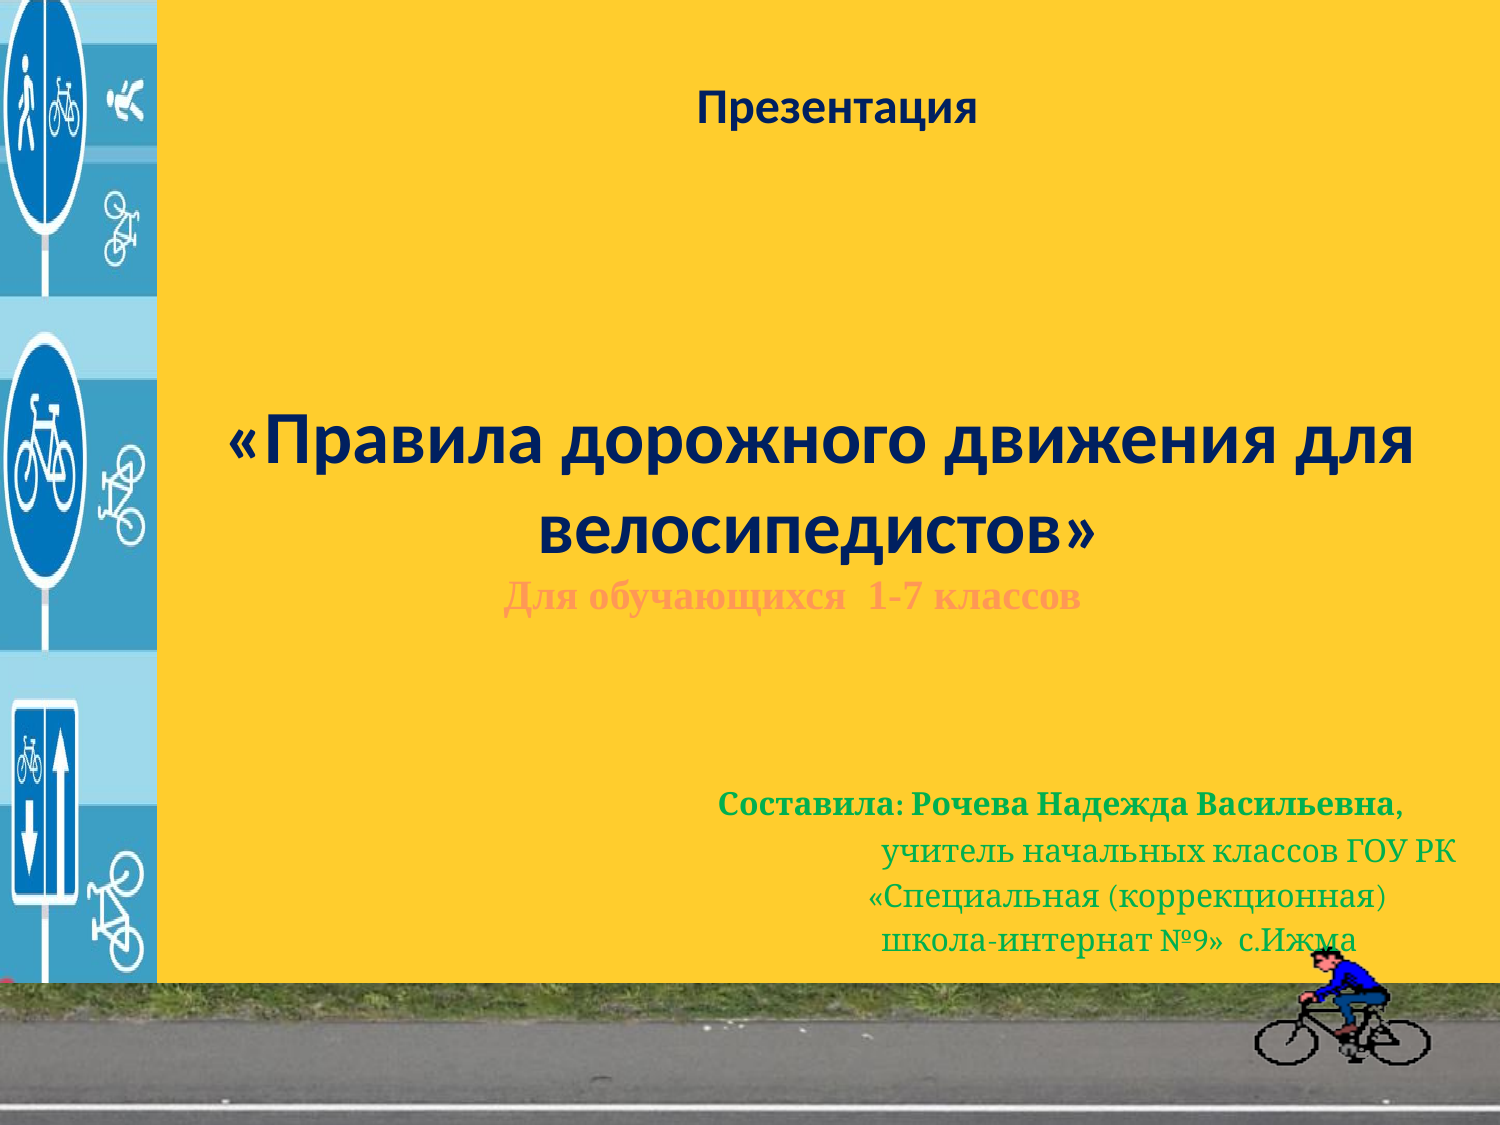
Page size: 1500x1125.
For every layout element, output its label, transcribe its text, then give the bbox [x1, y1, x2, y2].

text_box «Правила дорожного движения для велосипедистов» Для обучающихся 1-7 классов [194, 290, 1447, 626]
list Составила: Рочева Надежда Васильевна, учитель начальных классов ГОУ РК «Специальная (коррекционная) школа-интернат №9» с.Ижма [159, 196, 1500, 976]
title Презентация [175, 0, 1500, 196]
picture [0, 0, 1500, 1125]
